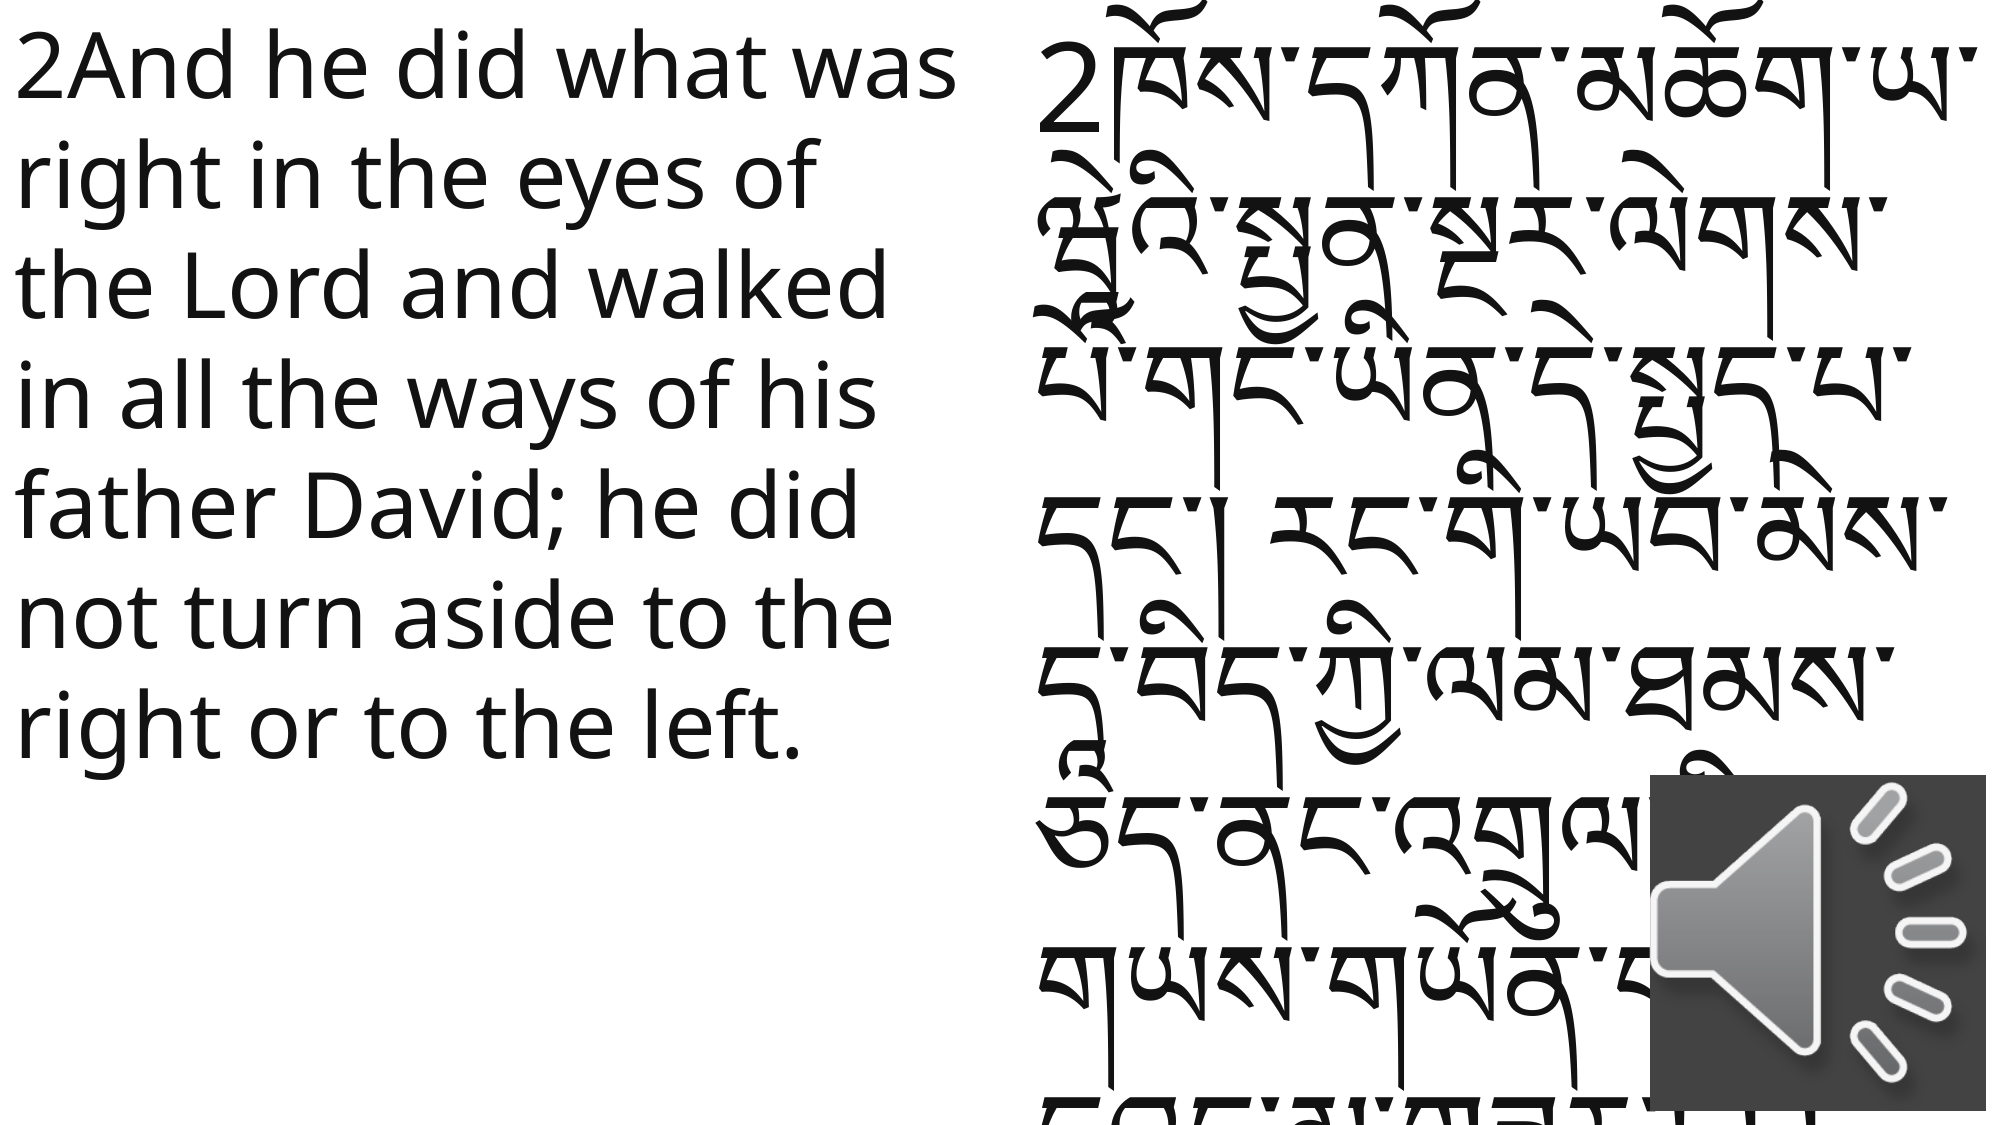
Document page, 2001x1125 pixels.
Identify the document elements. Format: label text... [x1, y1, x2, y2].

picture [1648, 773, 1987, 1112]
text_box 2And he did what was right in the eyes of the Lord and walked in all the ways of his father David; he did not turn aside to the right or to the left. [0, 0, 981, 1125]
text_box 2ཁོས་དཀོན་མཆོག་ཡ་ཝཱེའི་སྤྱན་སྔར་ལེགས་པོ་གང་ཡིན་དེ་སྤྱད་པ་དང་། རང་གི་ཡབ་མེས་དཱ་བིད་ཀྱི་ལམ་ཐམས་ཅད་ནང་འགྲུལ་ཞིང་། གཡས་གཡོན་གང་དུའང་མ་གཟུར་ཏོ། ། [1019, 0, 2000, 1125]
